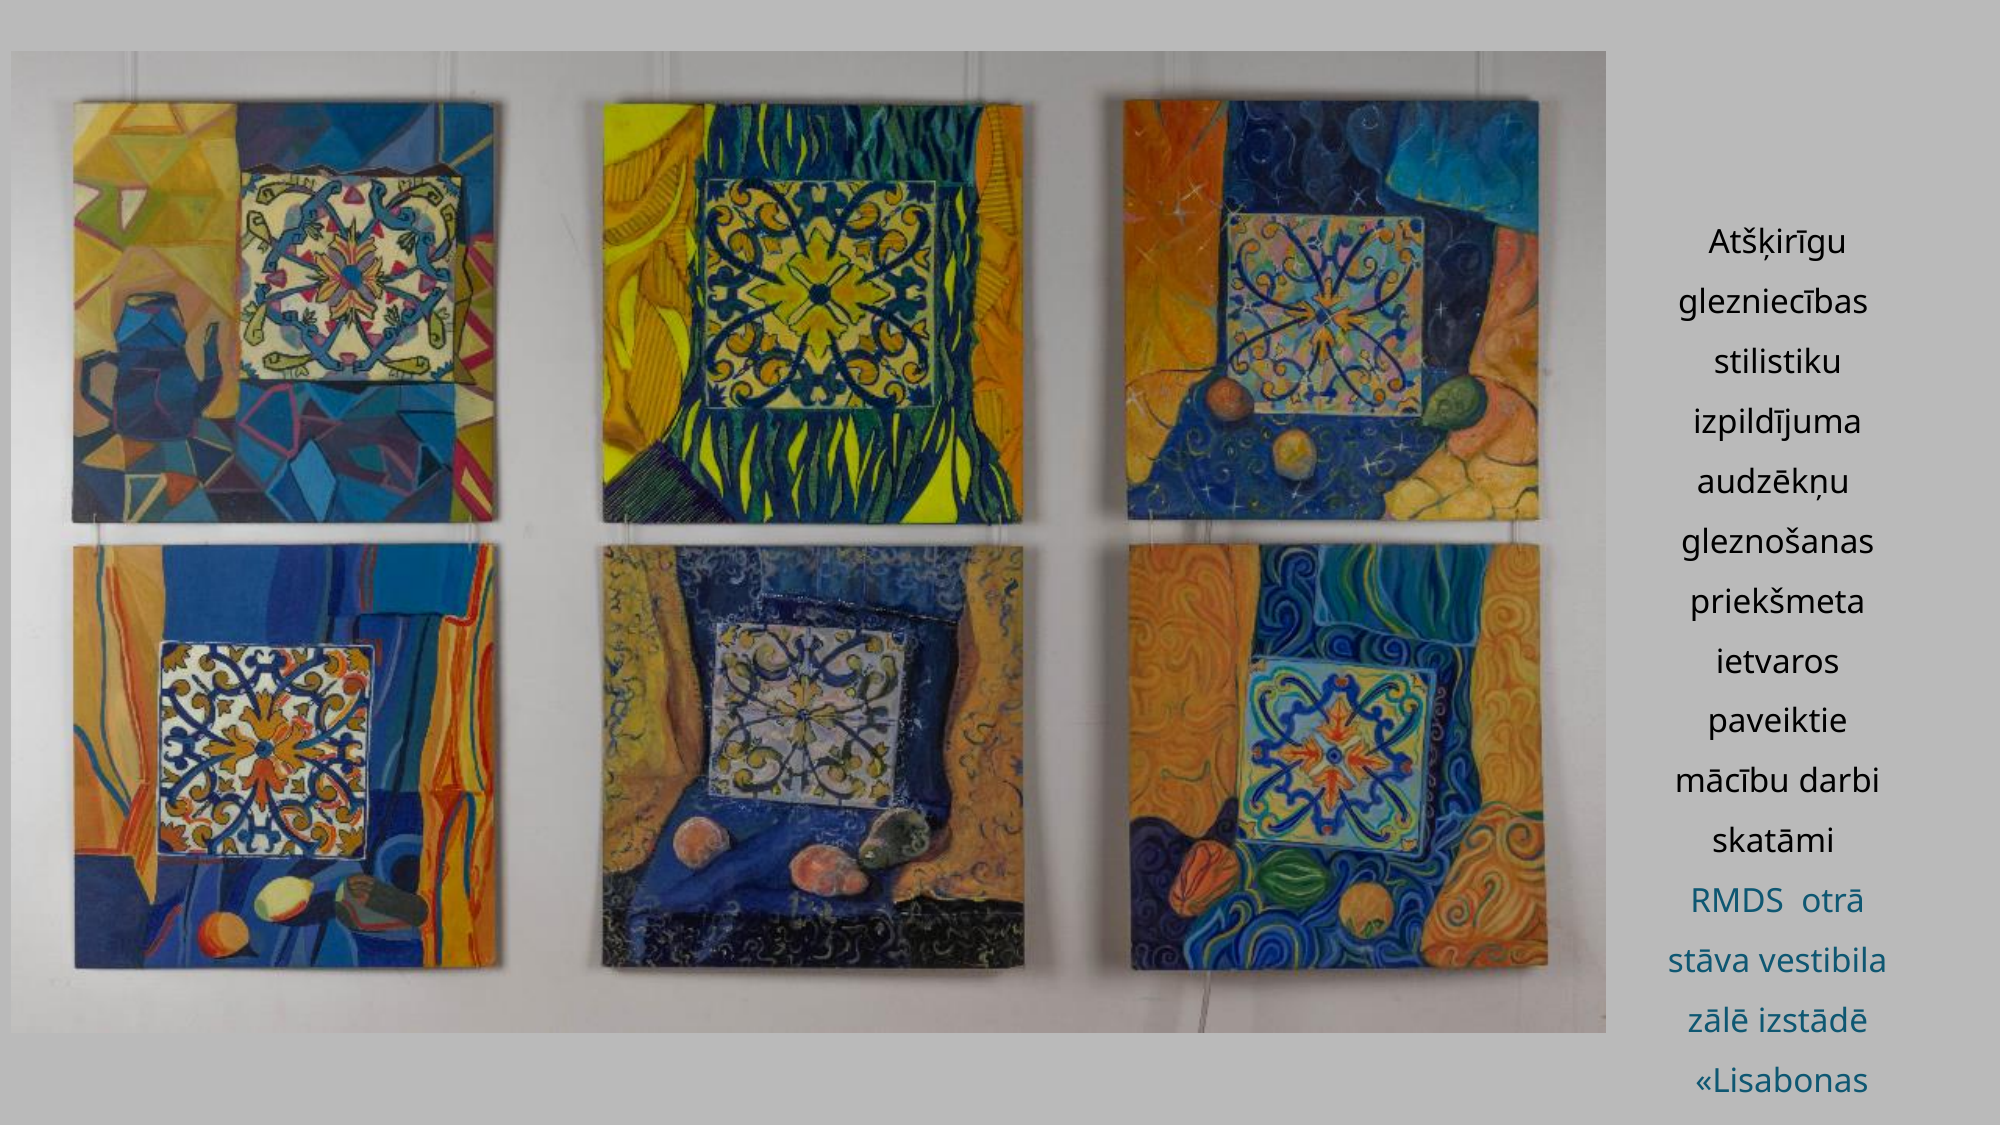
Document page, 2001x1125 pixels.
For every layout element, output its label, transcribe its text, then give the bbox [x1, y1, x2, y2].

picture [10, 50, 1606, 1033]
text_box Atšķirīgu glezniecības stilistiku izpildījuma audzēkņu gleznošanas priekšmeta ietvaros paveiktie mācību darbi skatāmi RMDS otrā stāva vestibila zālē izstādē «Lisabonas motīvi» [1631, 193, 1925, 1125]
